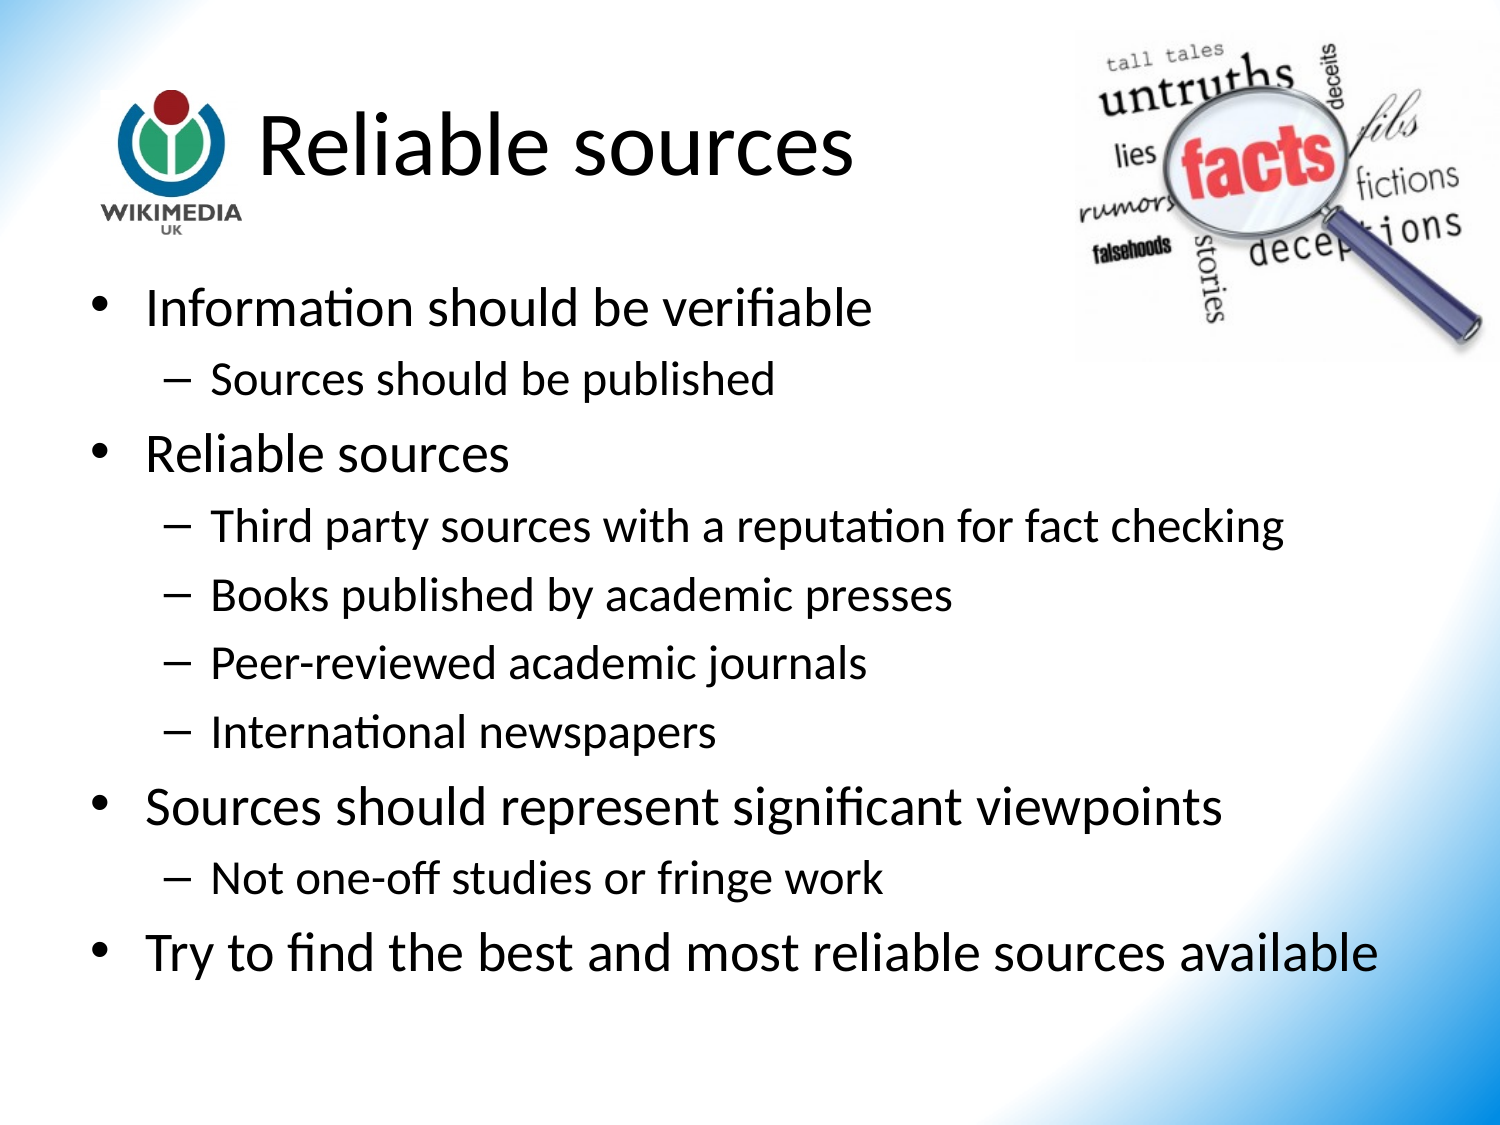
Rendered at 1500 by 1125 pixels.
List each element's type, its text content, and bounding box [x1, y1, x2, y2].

picture [0, 0, 1500, 1125]
title Reliable sources [242, 45, 1070, 233]
list Information should be verifiable Sources should be published Reliable sources Third party sources with a reputation for fact checking Books published by academic presses Peer-reviewed academic journals International newspapers Sources should represent significant viewpoints Not one-off studies or fringe work Try to find the best and most reliable sources available [75, 262, 1425, 1005]
